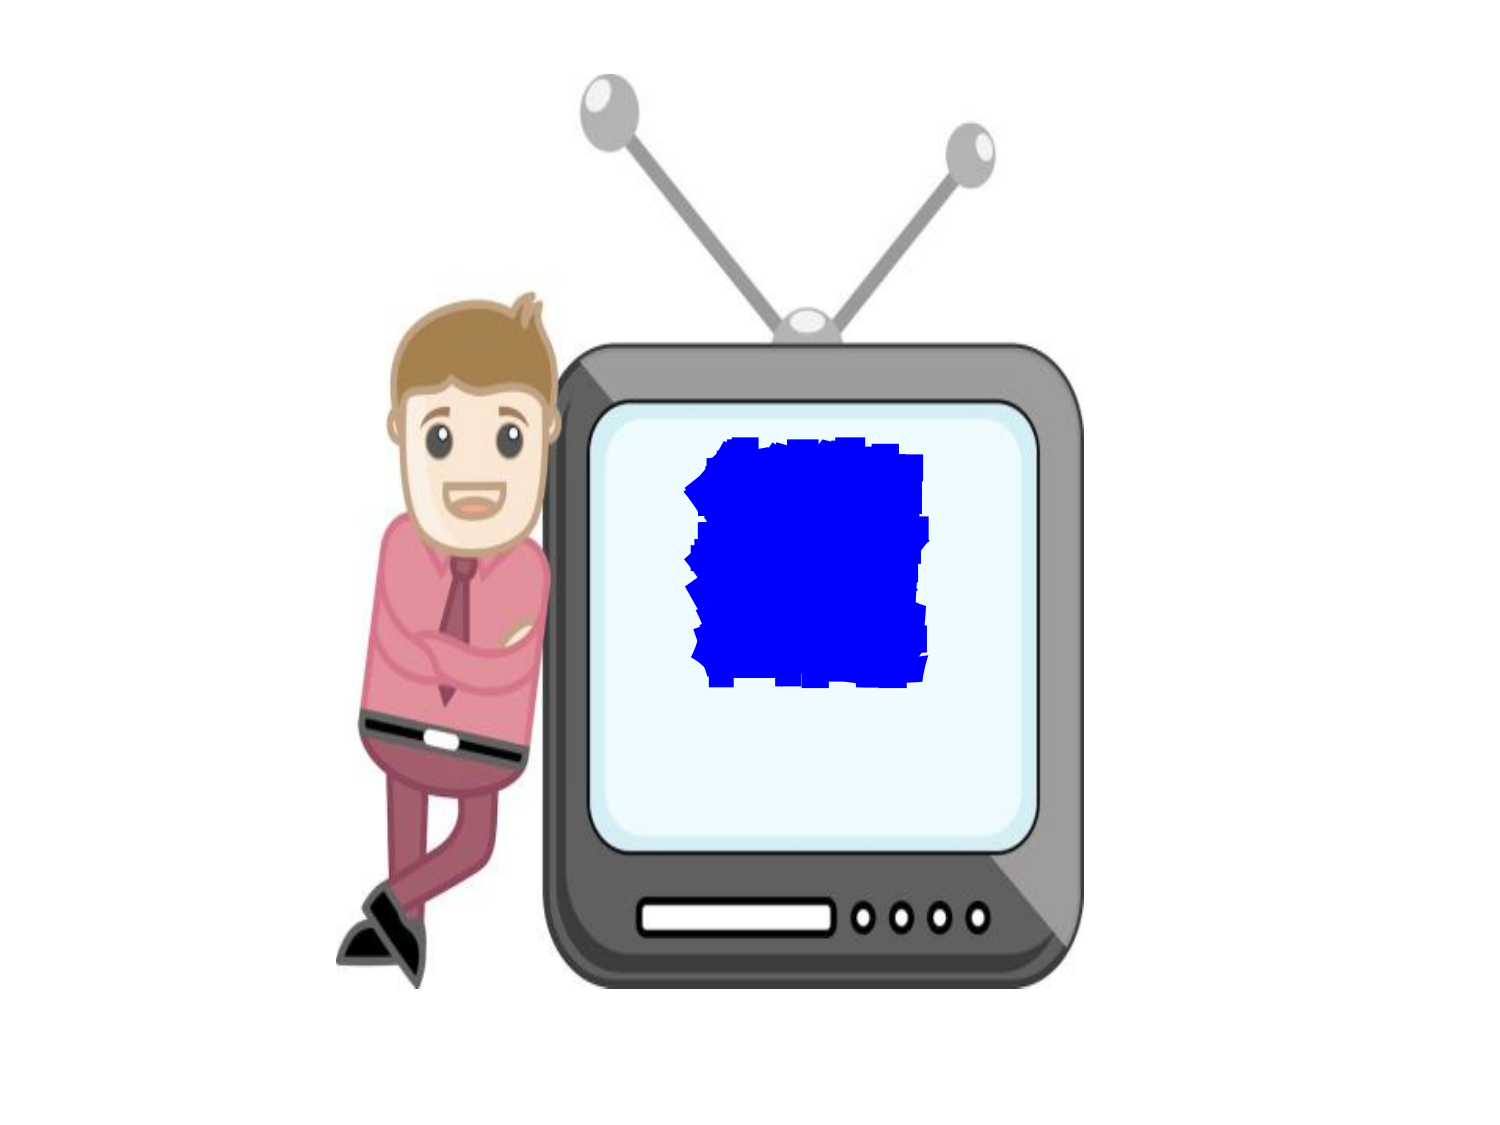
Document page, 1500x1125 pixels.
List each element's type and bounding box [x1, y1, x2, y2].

picture [336, 74, 1084, 990]
